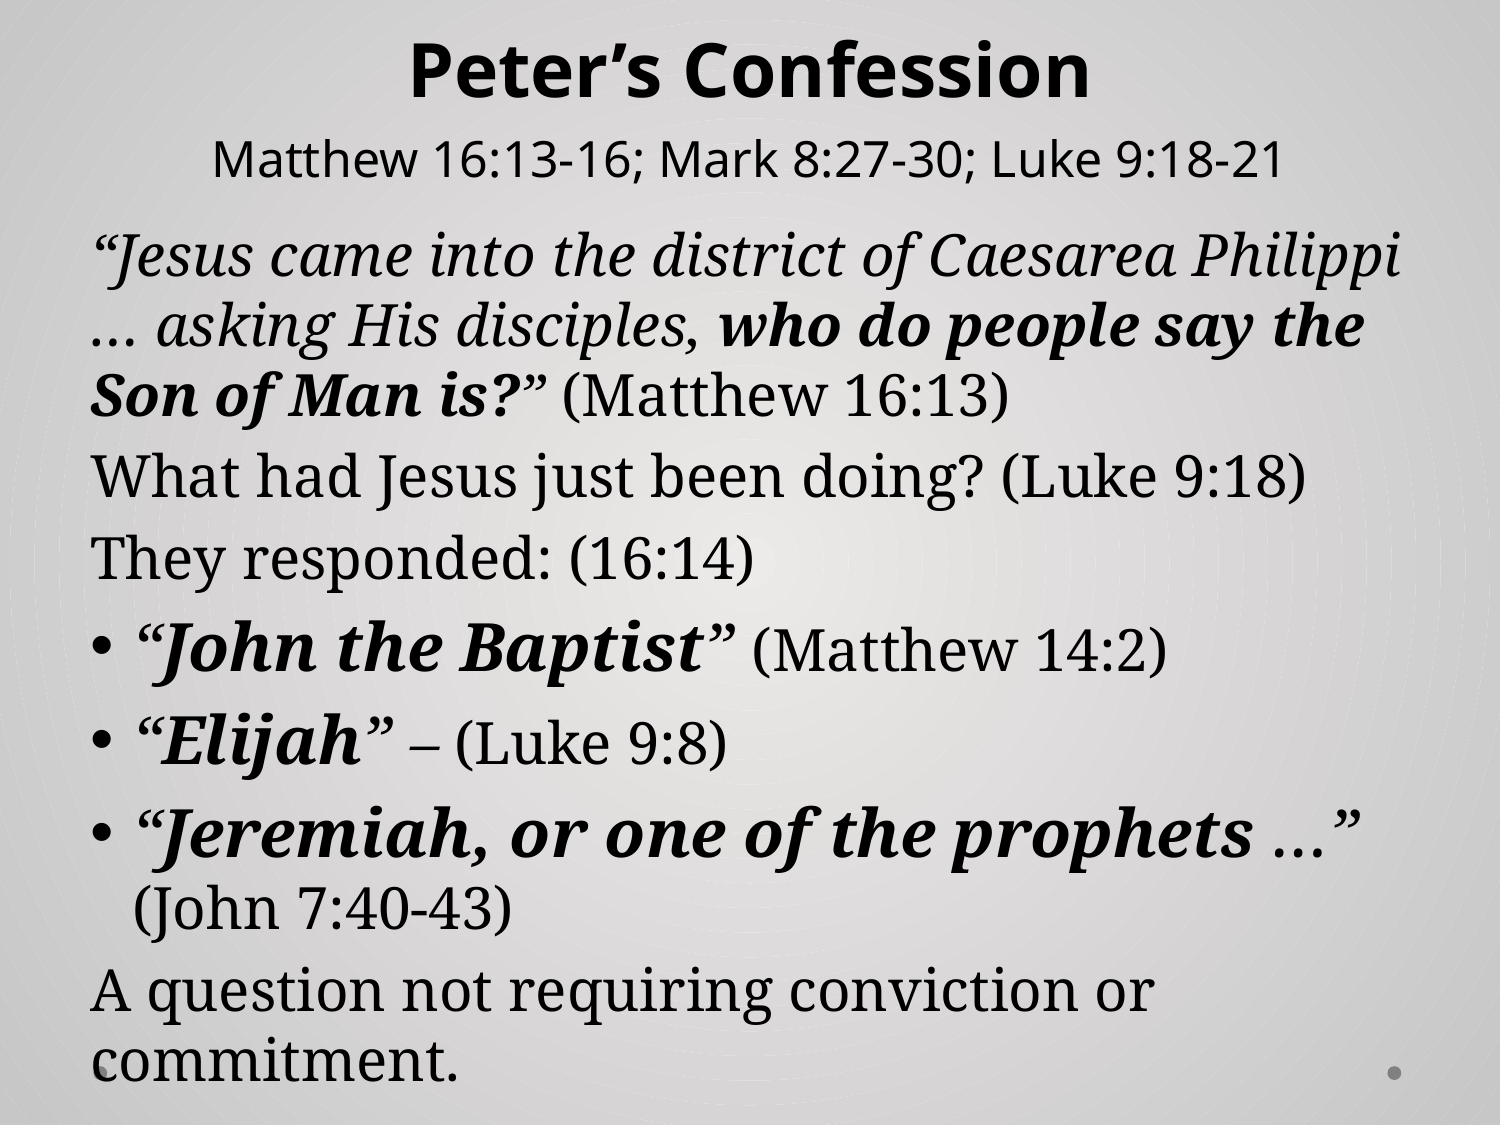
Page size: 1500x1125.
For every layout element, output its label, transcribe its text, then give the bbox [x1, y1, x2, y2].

title Peter’s Confession Matthew 16:13-16; Mark 8:27-30; Luke 9:18-21 [75, 0, 1425, 195]
list “Jesus came into the district of Caesarea Philippi … asking His disciples, who do people say the Son of Man is?” (Matthew 16:13) What had Jesus just been doing? (Luke 9:18) They responded: (16:14) “John the Baptist” (Matthew 14:2) “Elijah” – (Luke 9:8) “Jeremiah, or one of the prophets …” (John 7:40-43) A question not requiring conviction or commitment. [75, 210, 1469, 1101]
